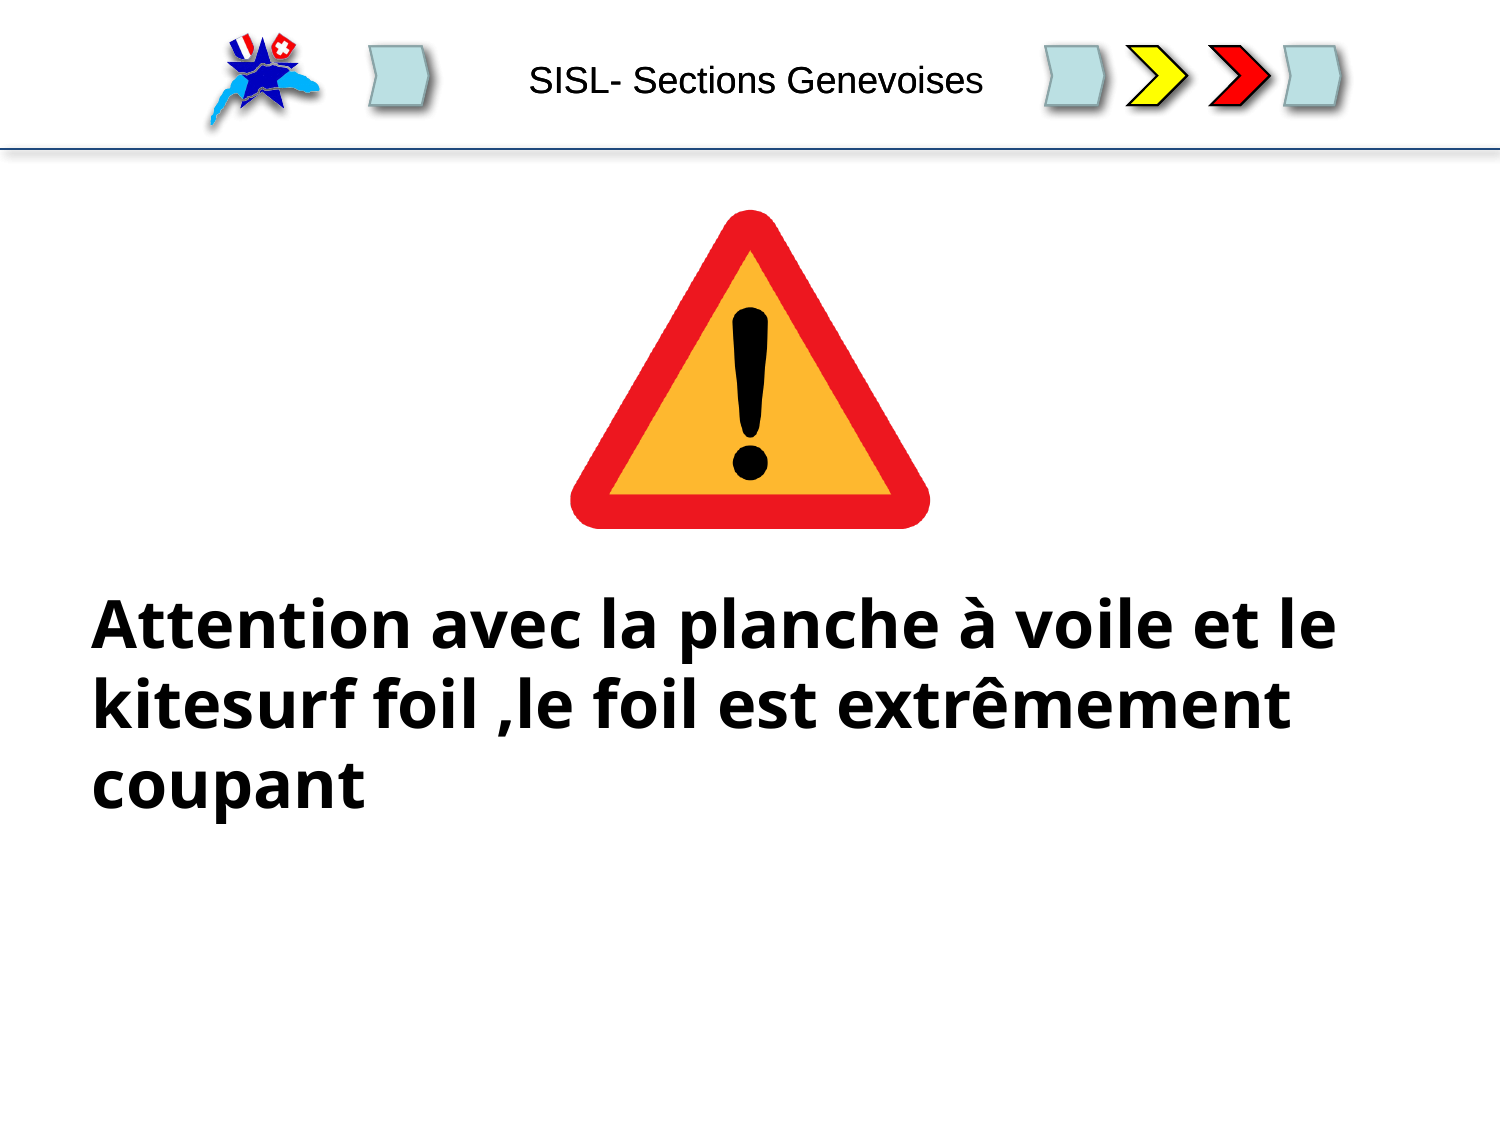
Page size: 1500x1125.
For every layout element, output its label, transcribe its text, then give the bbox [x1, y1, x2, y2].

picture [206, 30, 323, 127]
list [548, 184, 950, 536]
text_box Attention avec la planche à voile et le kitesurf foil ,le foil est extrêmement coupant [76, 574, 1436, 832]
